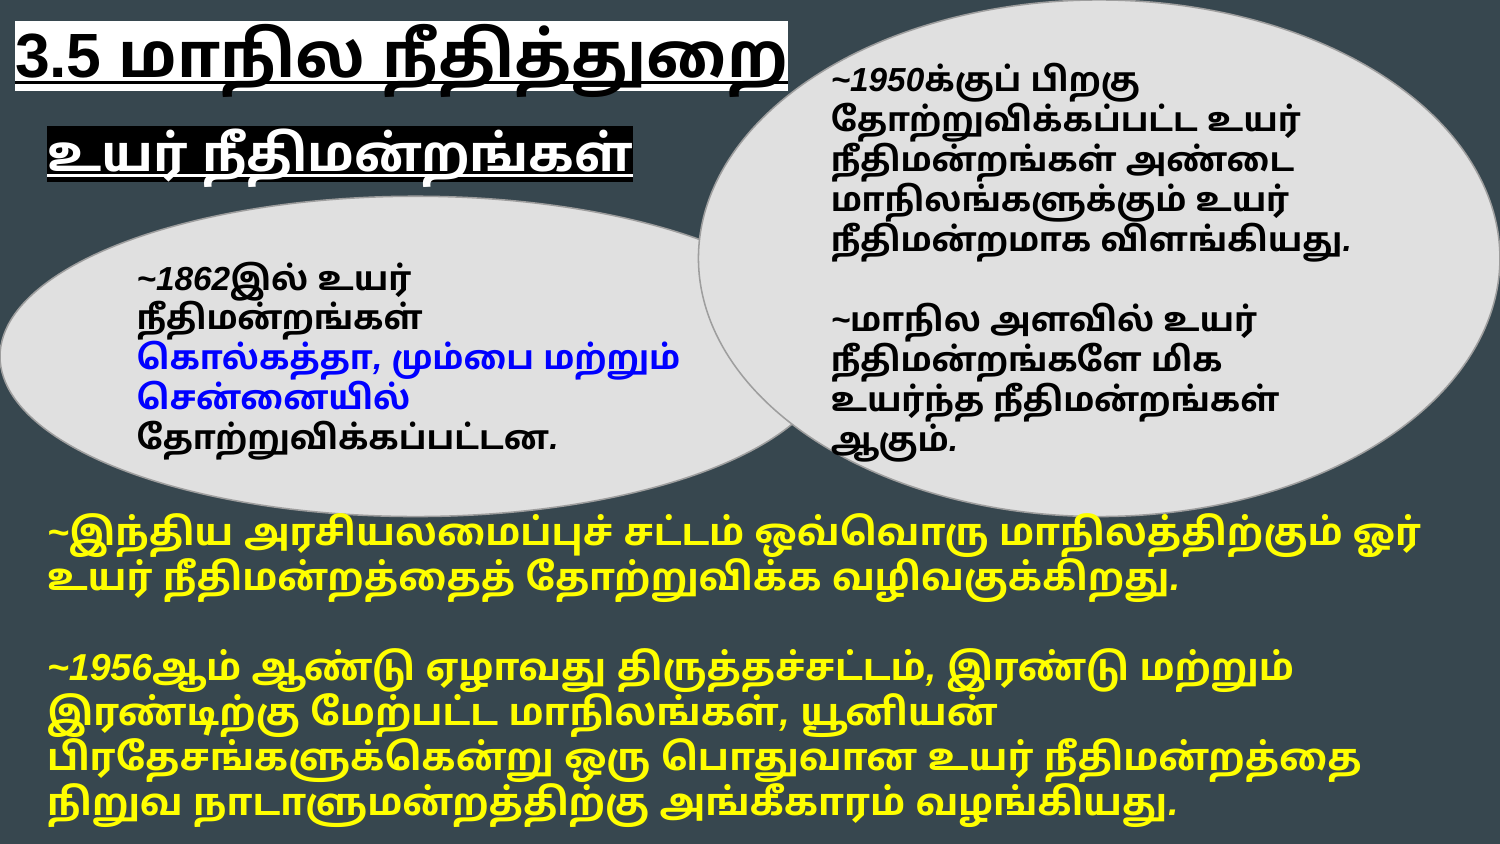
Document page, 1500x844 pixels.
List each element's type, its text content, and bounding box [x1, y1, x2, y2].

text_box 3.5 மாநில நீதித்துறை [1136, 0, 1354, 58]
text_box 3.5 மாநில நீதித்துறை [0, 0, 1063, 105]
text_box உயர் நீதிமன்றங்கள் [32, 106, 774, 196]
text_box ~இந்திய அரசியலமைப்புச் சட்டம் ஒவ்வொரு மாநிலத்திற்கும் ஓர் உயர் நீதிமன்றத்தைத் தோற்றுவிக்க வழிவகுக்கிறது. ~1956ஆம் ஆண்டு ஏழாவது திருத்தச்சட்டம், இரண்டு மற்றும் இரண்டிற்கு மேற்பட்ட மாநிலங்கள், யூனியன் பிரதேசங்களுக்கென்று ஒரு பொதுவான உயர் நீதிமன்றத்தை நிறுவ நாடாளுமன்றத்திற்கு அங்கீகாரம் வழங்கியது. [32, 493, 1500, 838]
text_box ~1950க்குப் பிறகு தோற்றுவிக்கப்பட்ட உயர் நீதிமன்றங்கள் அண்டை மாநிலங்களுக்கும் உயர் நீதிமன்றமாக விளங்கியது. ~மாநில அளவில் உயர் நீதிமன்றங்களே மிக உயர்ந்த நீதிமன்றங்கள் ஆகும். [698, 0, 1500, 493]
text_box ~1862இல் உயர் நீதிமன்றங்கள் கொல்கத்தா, மும்பை மற்றும் சென்னையில் தோற்றுவிக்கப்பட்டன. [0, 196, 792, 493]
